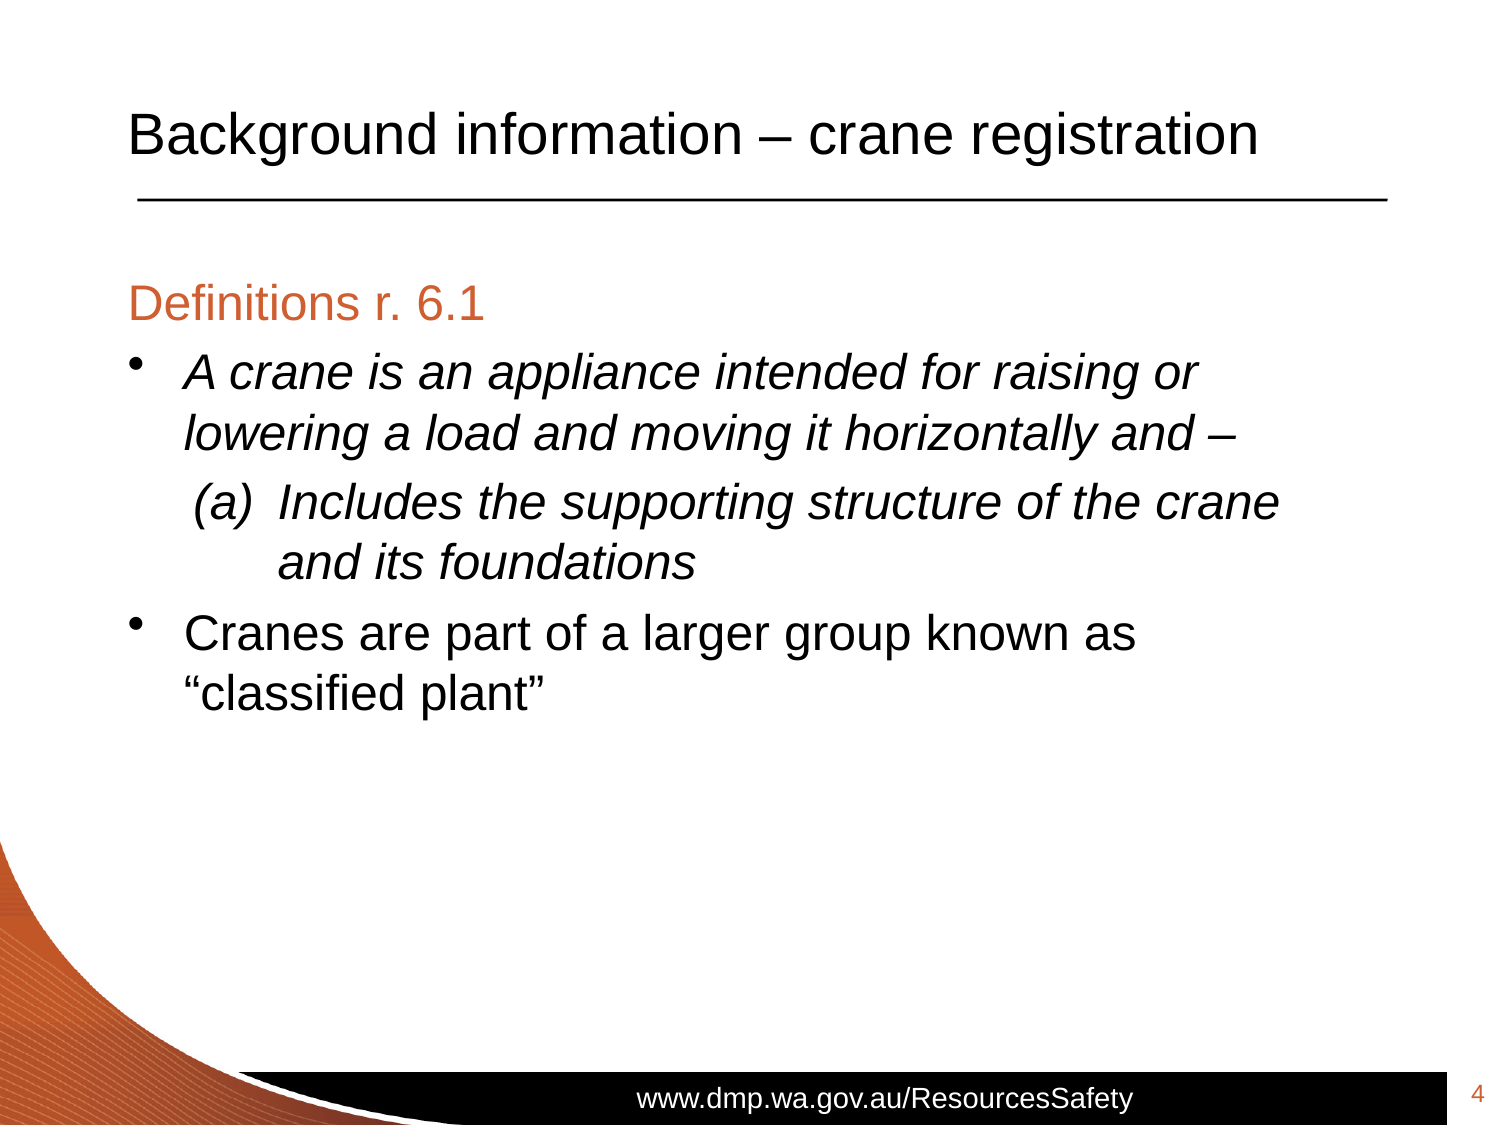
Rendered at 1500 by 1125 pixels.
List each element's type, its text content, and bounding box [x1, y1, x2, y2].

list Definitions r. 6.1 A crane is an appliance intended for raising or lowering a load and moving it horizontally and – Includes the supporting structure of the crane and its foundations Cranes are part of a larger group known as “classified plant” [112, 262, 1388, 1001]
title Background information – crane registration [112, 37, 1388, 226]
slide_number 4 [1293, 1070, 1500, 1125]
picture [0, 825, 1447, 1125]
